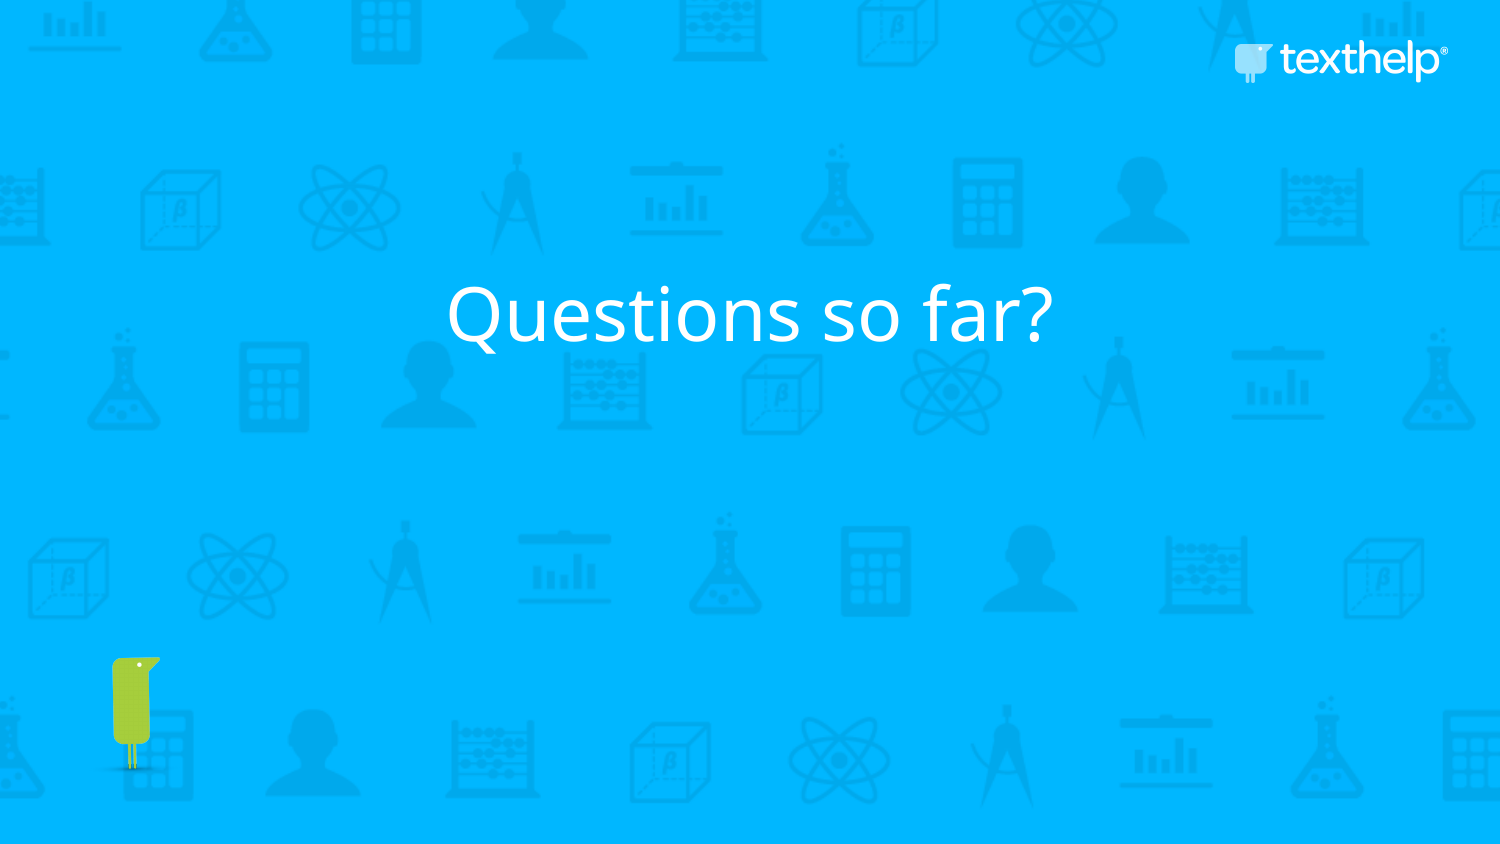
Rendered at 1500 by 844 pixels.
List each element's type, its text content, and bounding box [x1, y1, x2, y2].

picture [1417, 50, 1439, 82]
picture [1408, 41, 1412, 72]
picture [1297, 50, 1318, 73]
picture [1384, 50, 1405, 73]
picture [113, 658, 159, 767]
picture [1236, 45, 1271, 82]
picture [1441, 47, 1447, 54]
picture [1281, 45, 1295, 73]
subtitle Questions so far? [106, 237, 1394, 368]
picture [1321, 51, 1339, 73]
picture [1342, 45, 1356, 73]
picture [1360, 41, 1380, 73]
